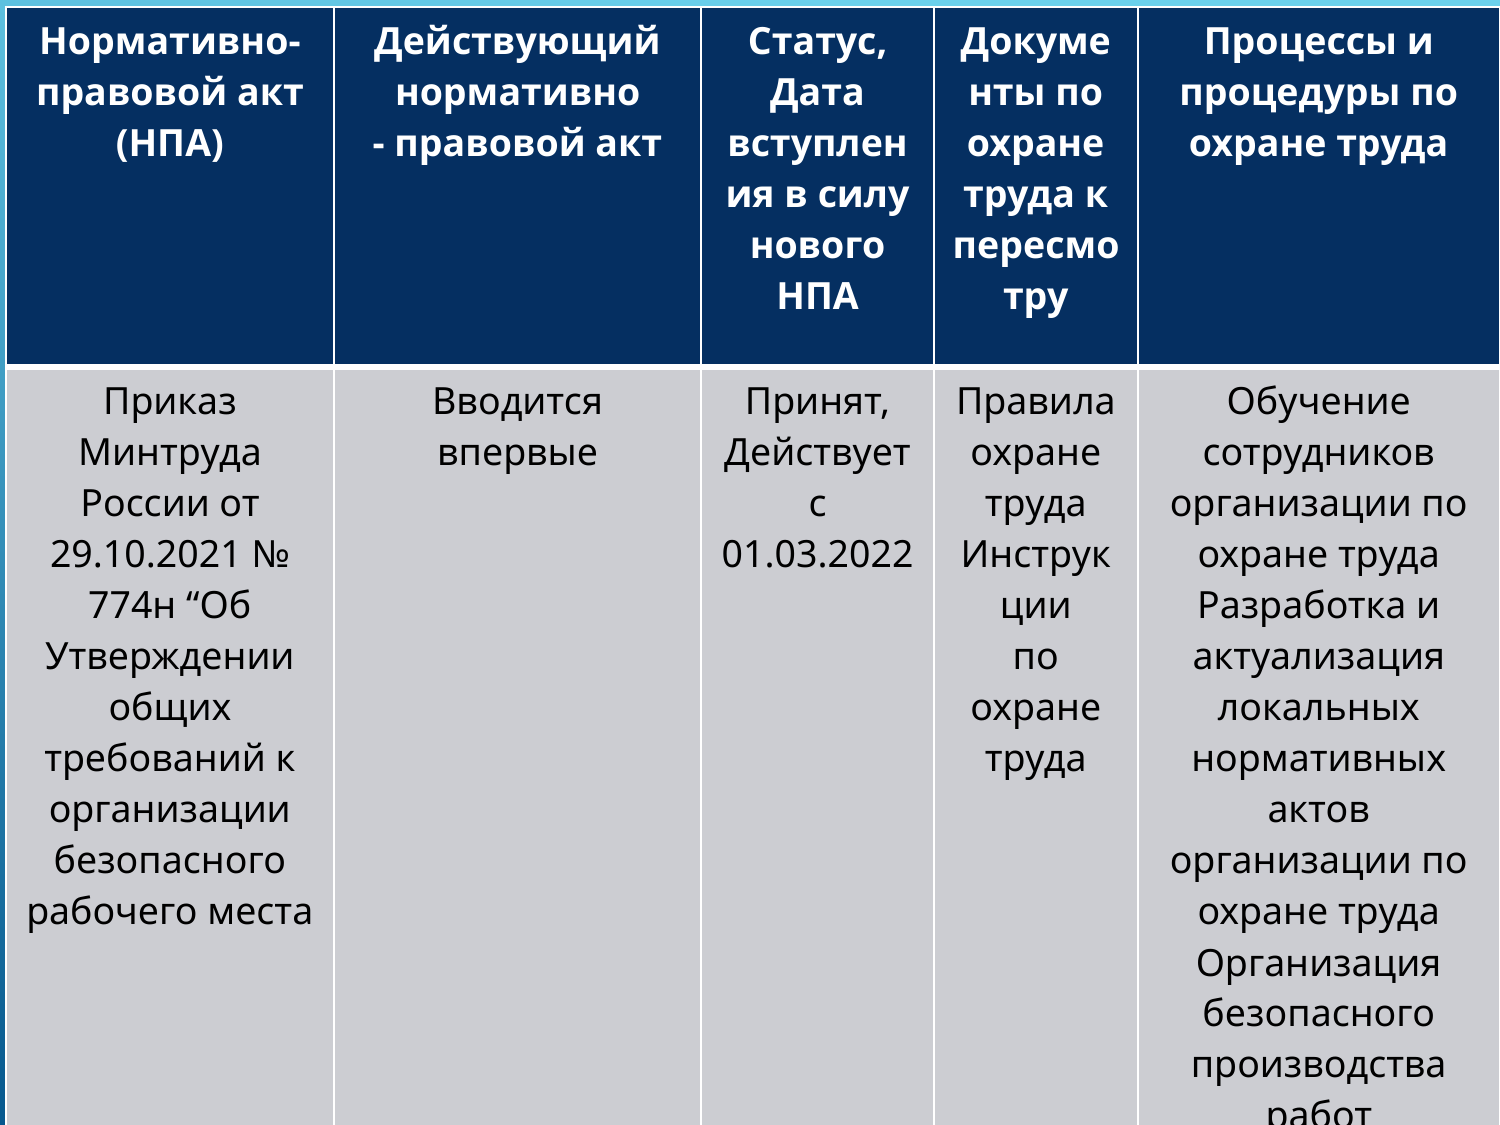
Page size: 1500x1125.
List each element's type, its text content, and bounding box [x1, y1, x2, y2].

table_header Процессы и процедуры по охране труда [1139, 8, 1499, 364]
table_cell Правила охране труда Инструкции по охране труда [935, 370, 1137, 1125]
table_header Нормативно-правовой акт (НПА) [7, 8, 333, 364]
table_cell Обучение сотрудников организации по охране труда Разработка и актуализация локальных нормативных актов организации по охране труда Организация безопасного производства работ [1139, 370, 1499, 1125]
table_cell Вводится впервые [335, 370, 700, 1125]
table_header Документы по охране труда к пересмотру [935, 8, 1137, 364]
table_cell Принят, Действует с 01.03.2022 [702, 370, 933, 1125]
table_header Действующий нормативно - правовой акт [335, 8, 700, 364]
table_cell Приказ Минтруда России от 29.10.2021 № 774н “Об Утверждении общих требований к организации безопасного рабочего места [7, 370, 333, 1125]
table_header Статус, Дата вступления в силу нового НПА [702, 8, 933, 364]
